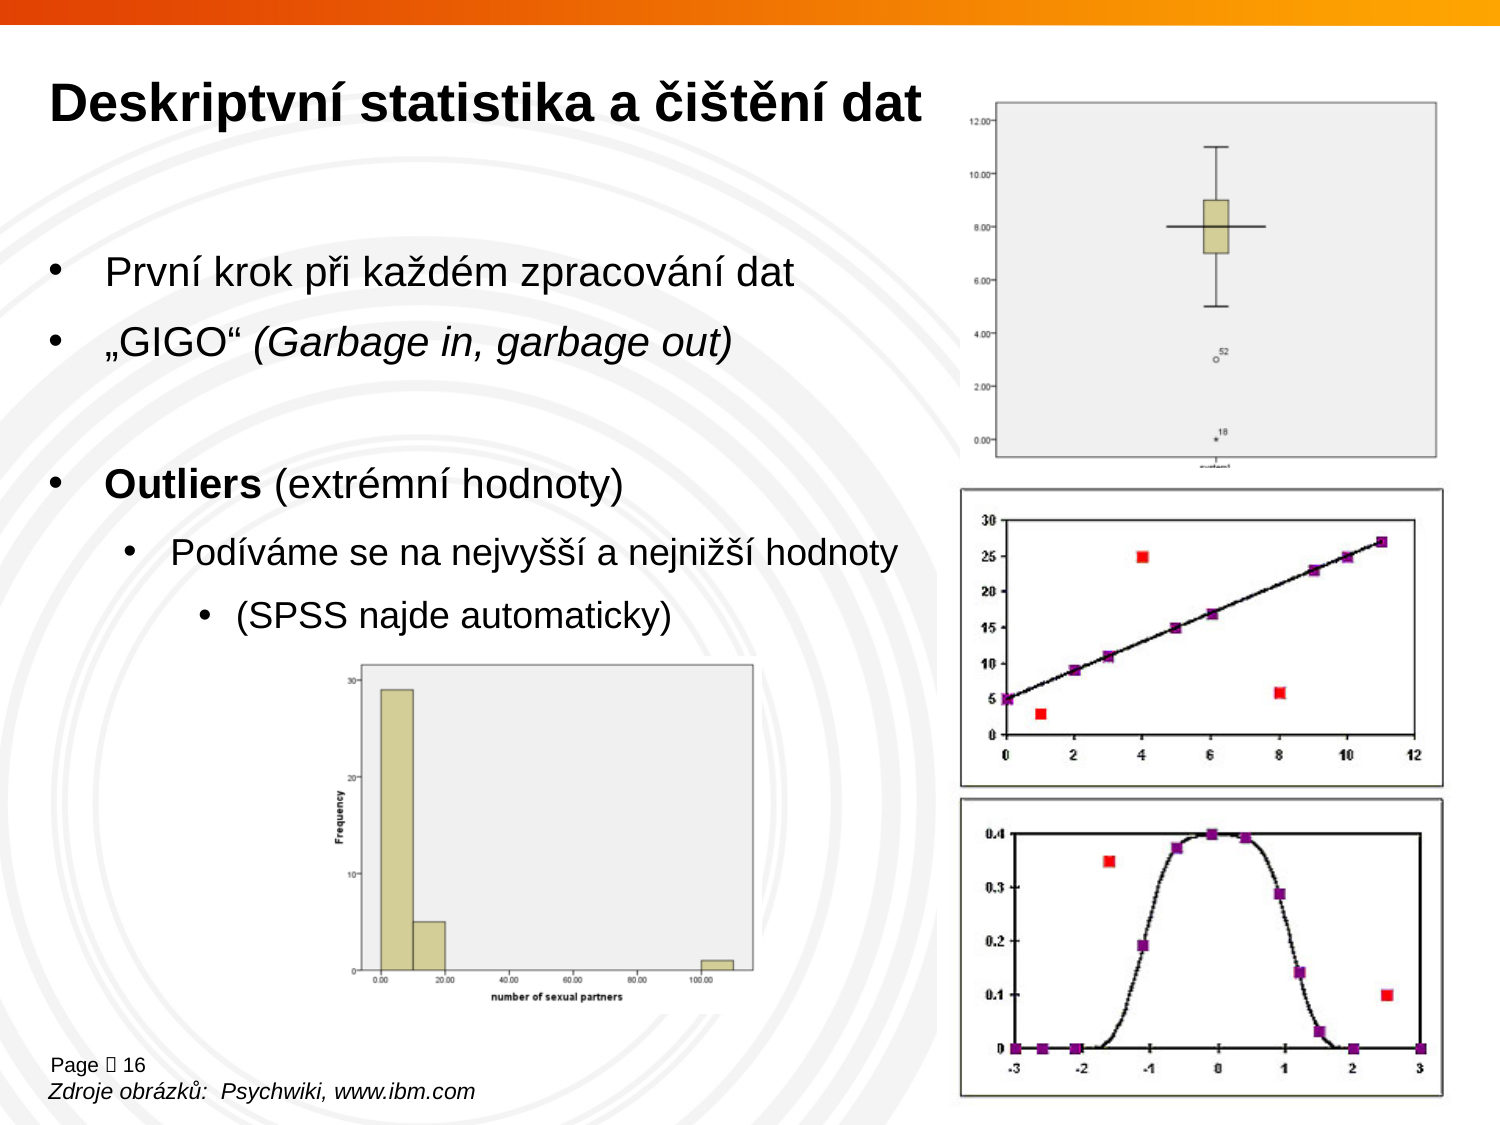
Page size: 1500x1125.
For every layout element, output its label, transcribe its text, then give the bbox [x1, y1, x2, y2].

list První krok při každém zpracování dat „GIGO“ (Garbage in, garbage out) Outliers (extrémní hodnoty) Podíváme se na nejvyšší a nejnižší hodnoty (SPSS najde automaticky) Zdroje obrázků: Psychwiki, www.ibm.com [48, 243, 955, 951]
picture [0, 0, 1500, 1125]
title Deskriptvní statistika a čištění dat [48, 67, 1446, 173]
